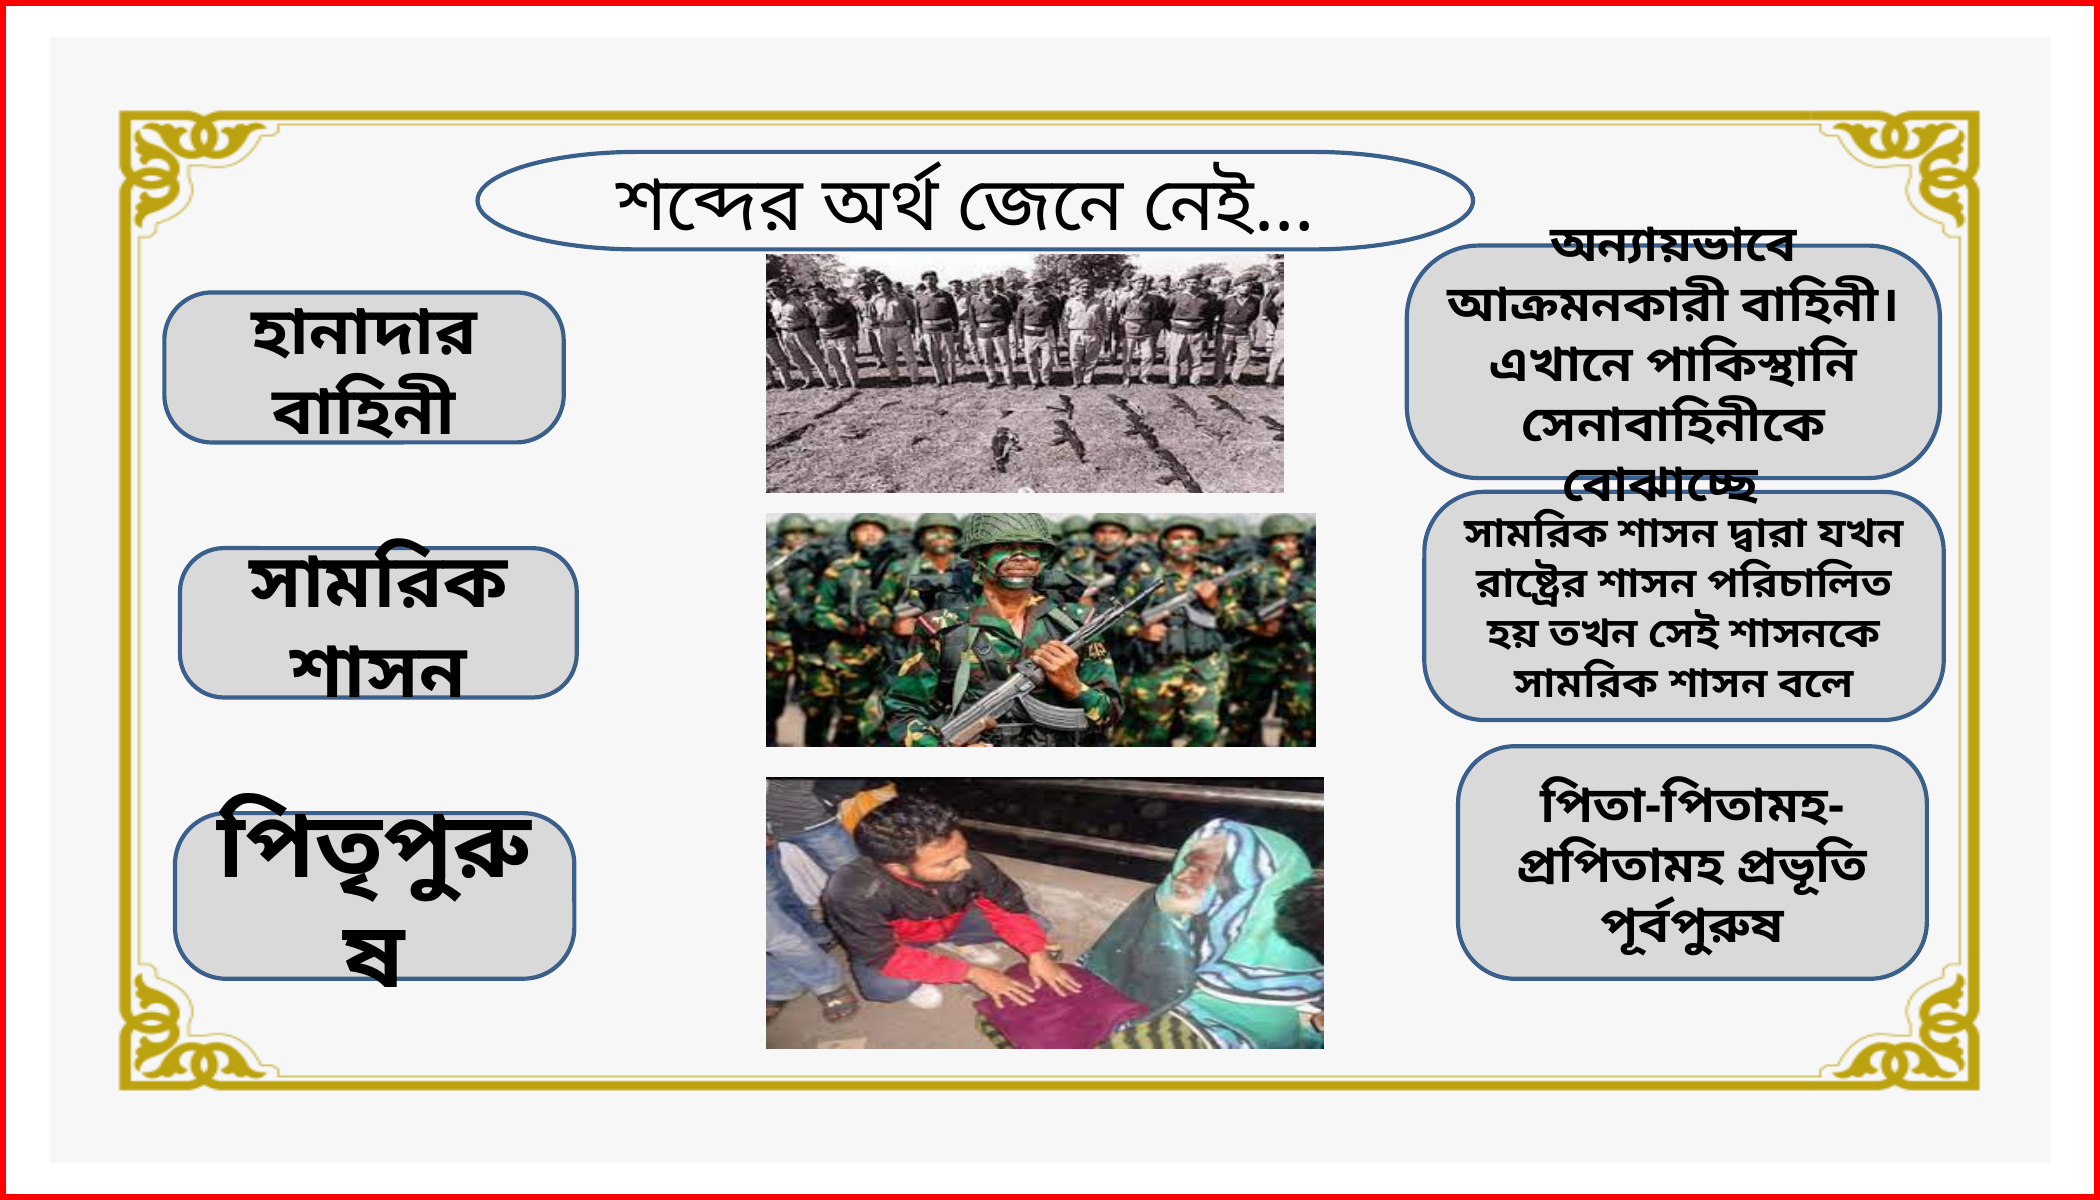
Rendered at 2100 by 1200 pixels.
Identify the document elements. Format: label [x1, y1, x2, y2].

text_box [0, 0, 2100, 1200]
picture [49, 37, 2051, 1163]
